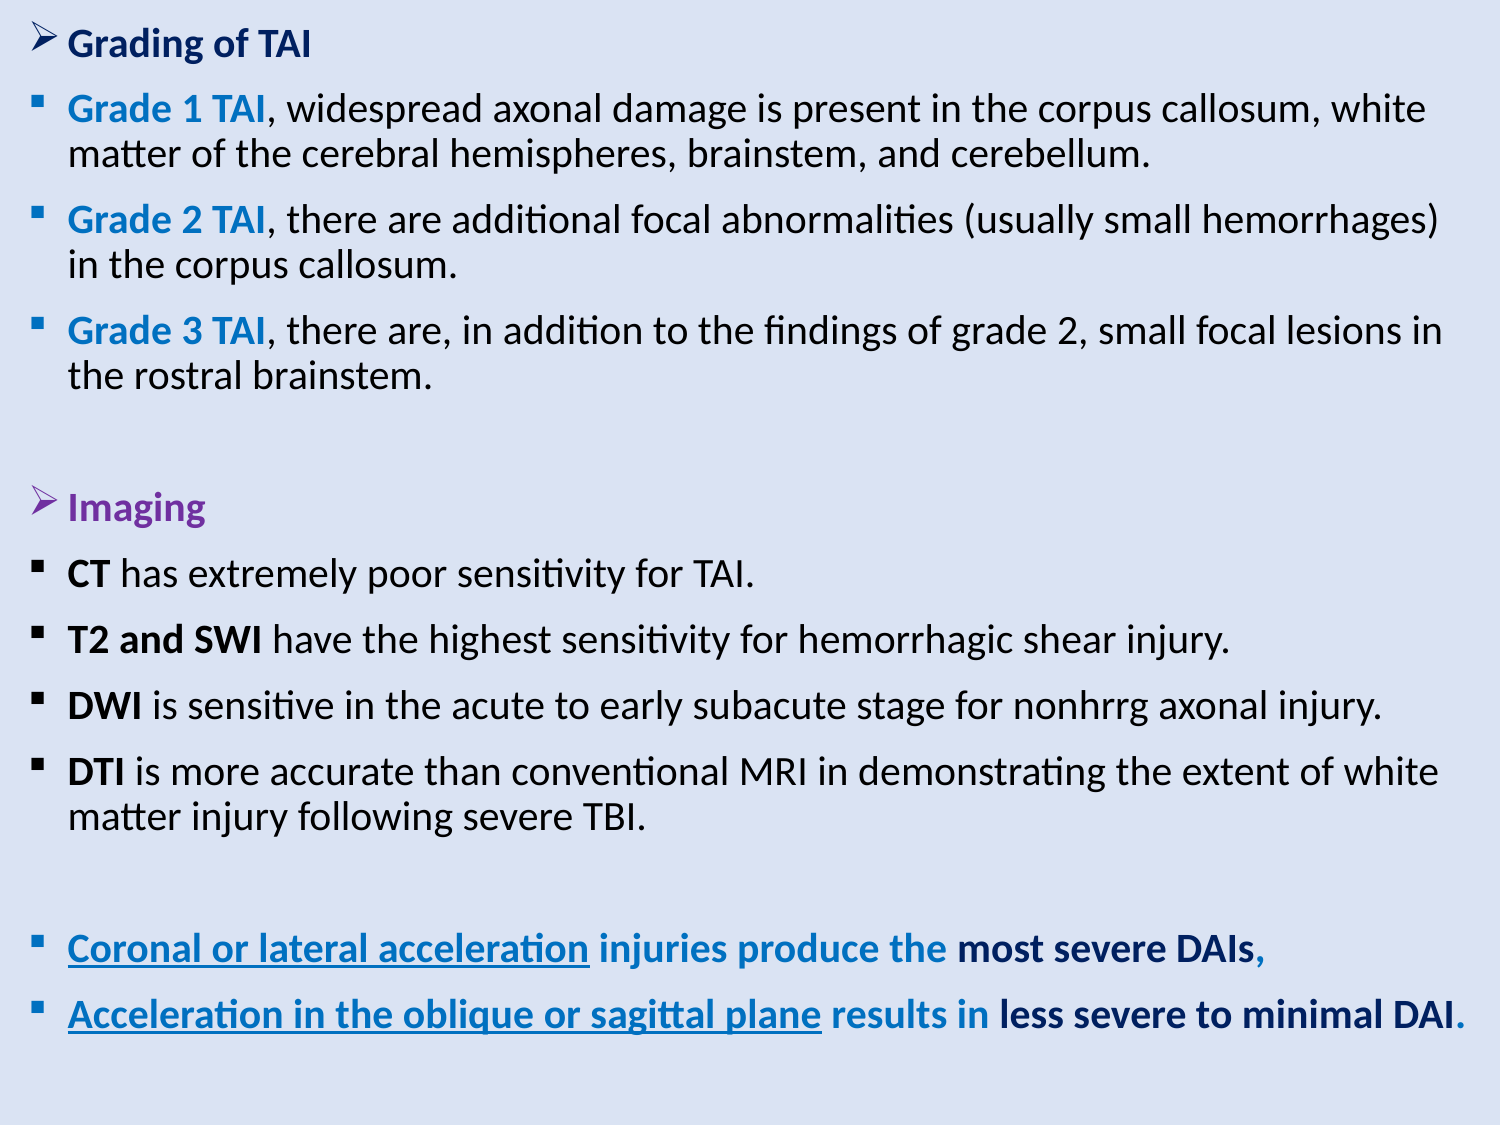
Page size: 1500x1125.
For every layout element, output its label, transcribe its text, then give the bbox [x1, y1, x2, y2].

list Grading of TAI Grade 1 TAI, widespread axonal damage is present in the corpus callosum, white matter of the cerebral hemispheres, brainstem, and cerebellum. Grade 2 TAI, there are additional focal abnormalities (usually small hemorrhages) in the corpus callosum. Grade 3 TAI, there are, in addition to the findings of grade 2, small focal lesions in the rostral brainstem. Imaging CT has extremely poor sensitivity for TAI. T2 and SWI have the highest sensitivity for hemorrhagic shear injury. DWI is sensitive in the acute to early subacute stage for nonhrrg axonal injury. DTI is more accurate than conventional MRI in demonstrating the extent of white matter injury following severe TBI. Coronal or lateral acceleration injuries produce the most severe DAIs, Acceleration in the oblique or sagittal plane results in less severe to minimal DAI. [13, 13, 1487, 1110]
